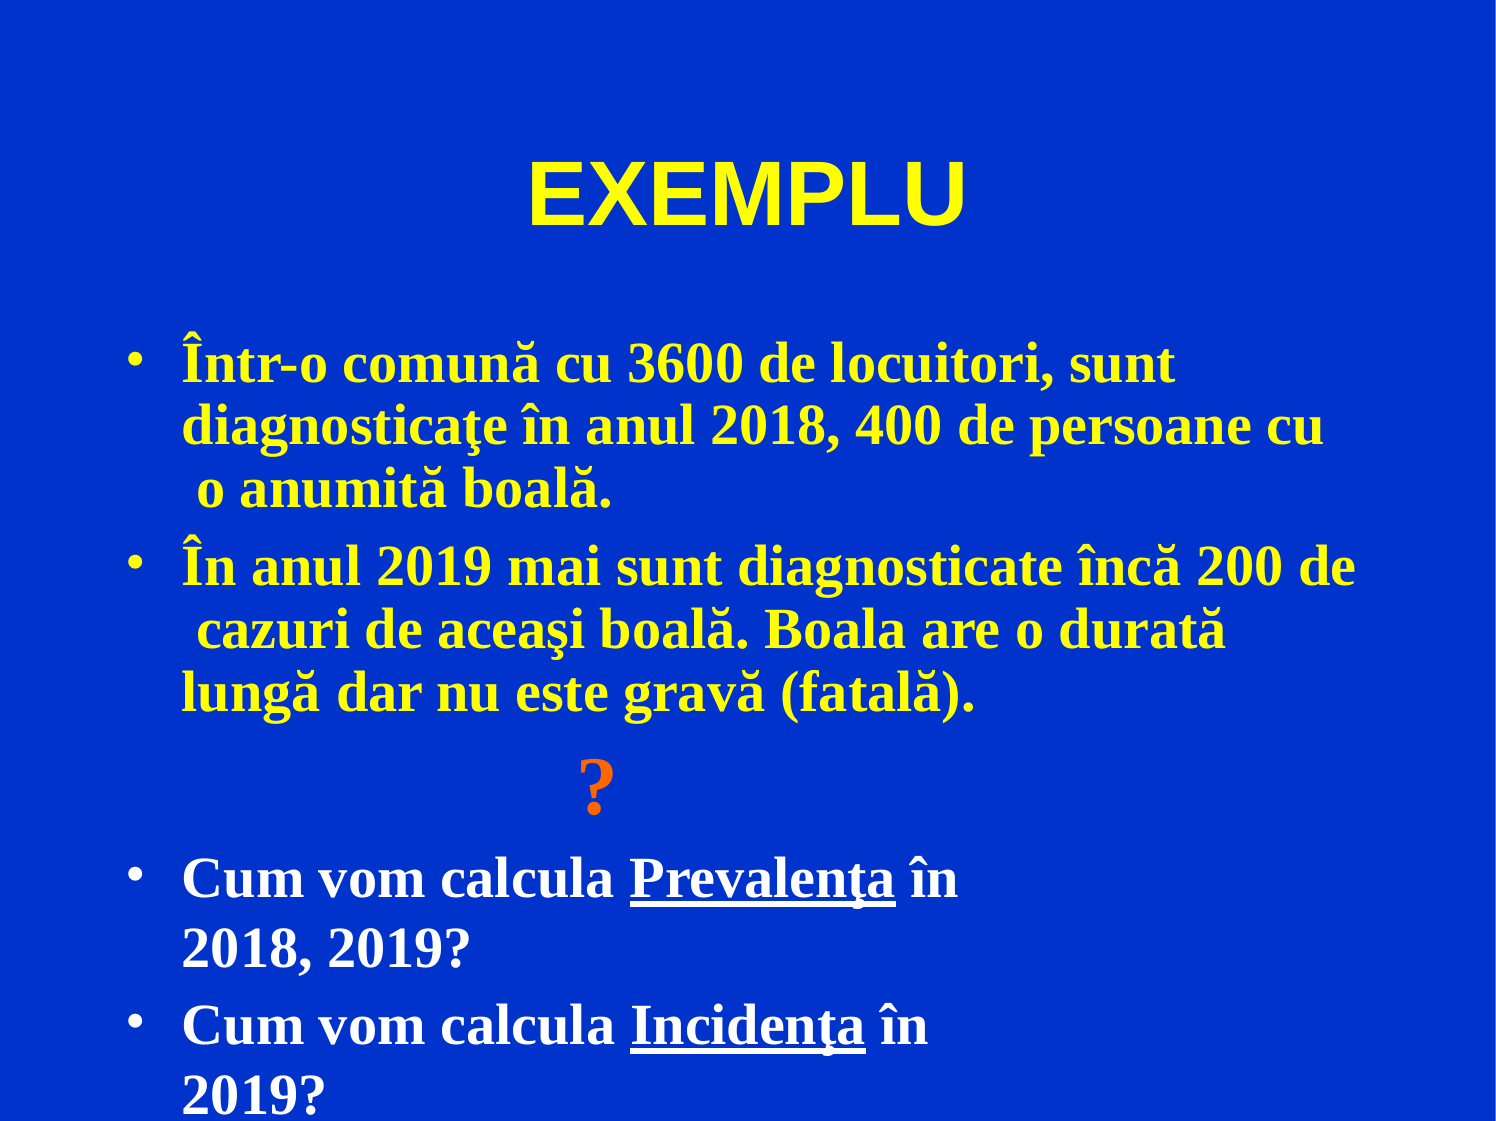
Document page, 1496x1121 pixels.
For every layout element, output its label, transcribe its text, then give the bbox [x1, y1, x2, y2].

title EXEMPLU [524, 132, 972, 320]
text_box Într-o comună cu 3600 de locuitori, sunt diagnosticaţe în anul 2018, 400 de persoane cu o anumită boală. În anul 2019 mai sunt diagnosticate încă 200 de cazuri de aceaşi boală. Boala are o durată lungă dar nu este gravă (fatală). ? Cum vom calcula Prevalenţa în 2018, 2019? Cum vom calcula Incidenţa în 2019? [123, 320, 1362, 1121]
